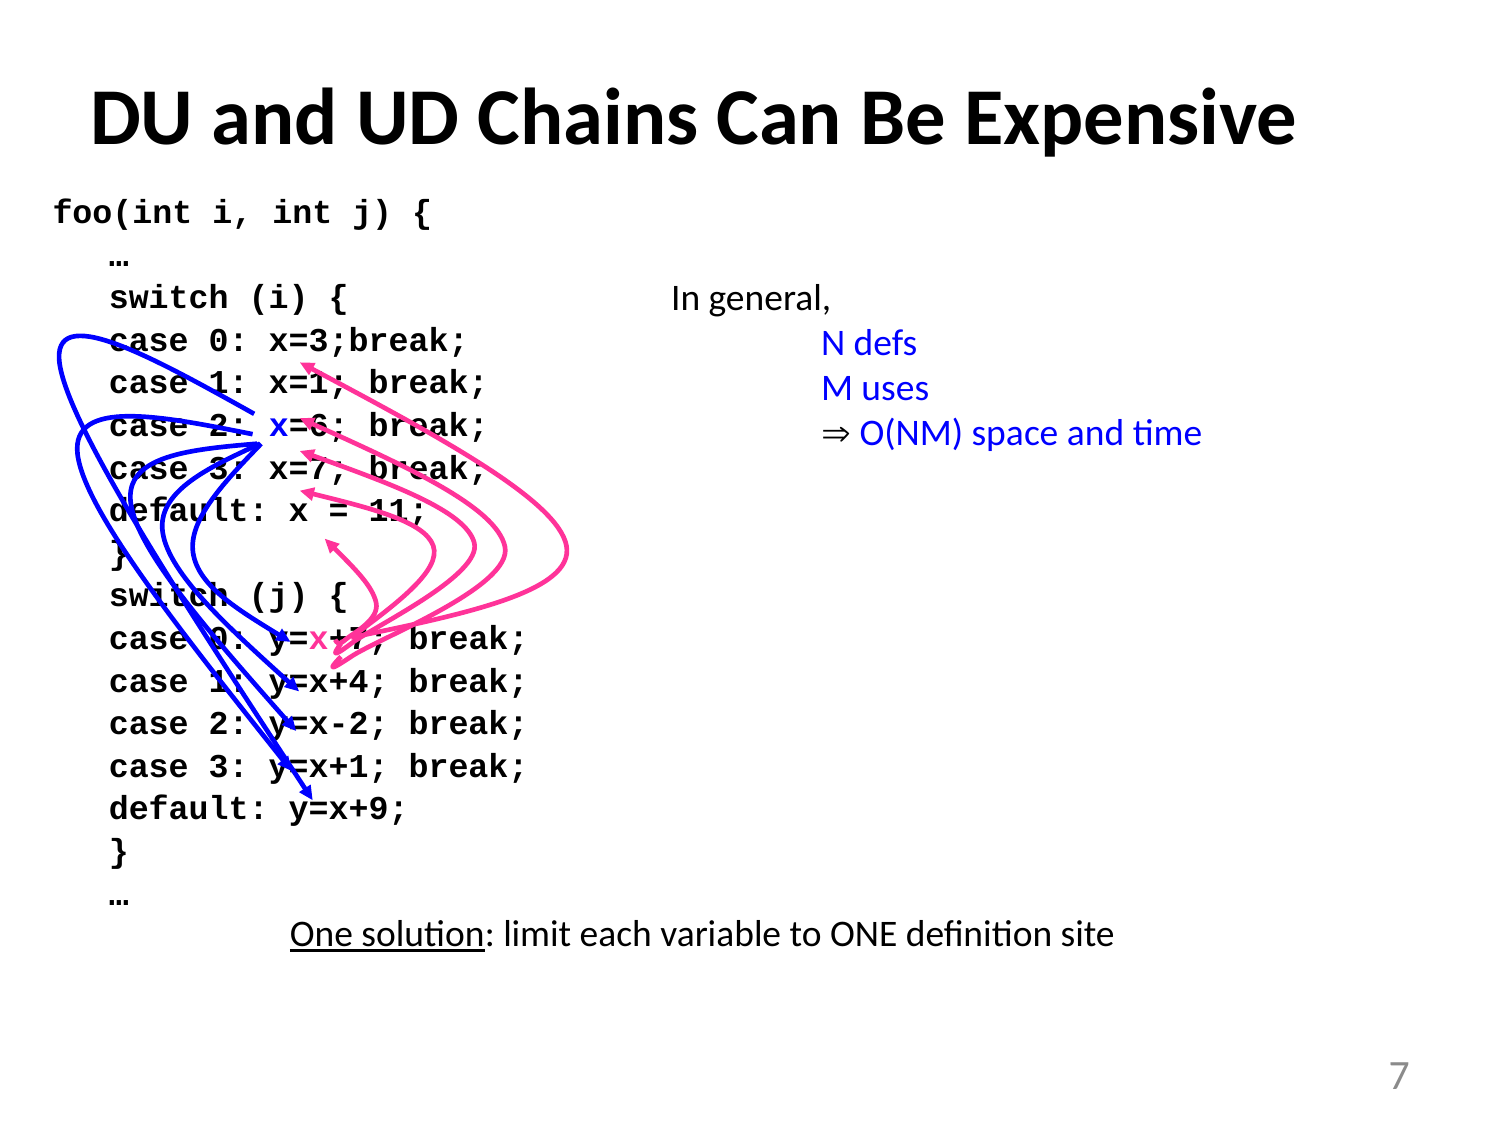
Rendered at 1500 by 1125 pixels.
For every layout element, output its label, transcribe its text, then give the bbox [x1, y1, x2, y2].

text_box One solution: limit each variable to ONE definition site [274, 901, 1325, 962]
slide_number 7 [1074, 1042, 1425, 1103]
title DU and UD Chains Can Be Expensive [75, 18, 1425, 187]
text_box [49, 299, 576, 801]
text_box In general, N defs M uses  O(NM) space and time [656, 265, 1218, 461]
list foo(int i, int j) { … switch (i) { case 0: x=3;break; case 1: x=1; break; case 2: x=6; break; case 3: x=7; break; default: x = 11; } switch (j) { case 0: y=x+7; break; case 1: y=x+4; break; case 2: y=x-2; break; case 3: y=x+1; break; default: y=x+9; } … [37, 187, 1438, 988]
